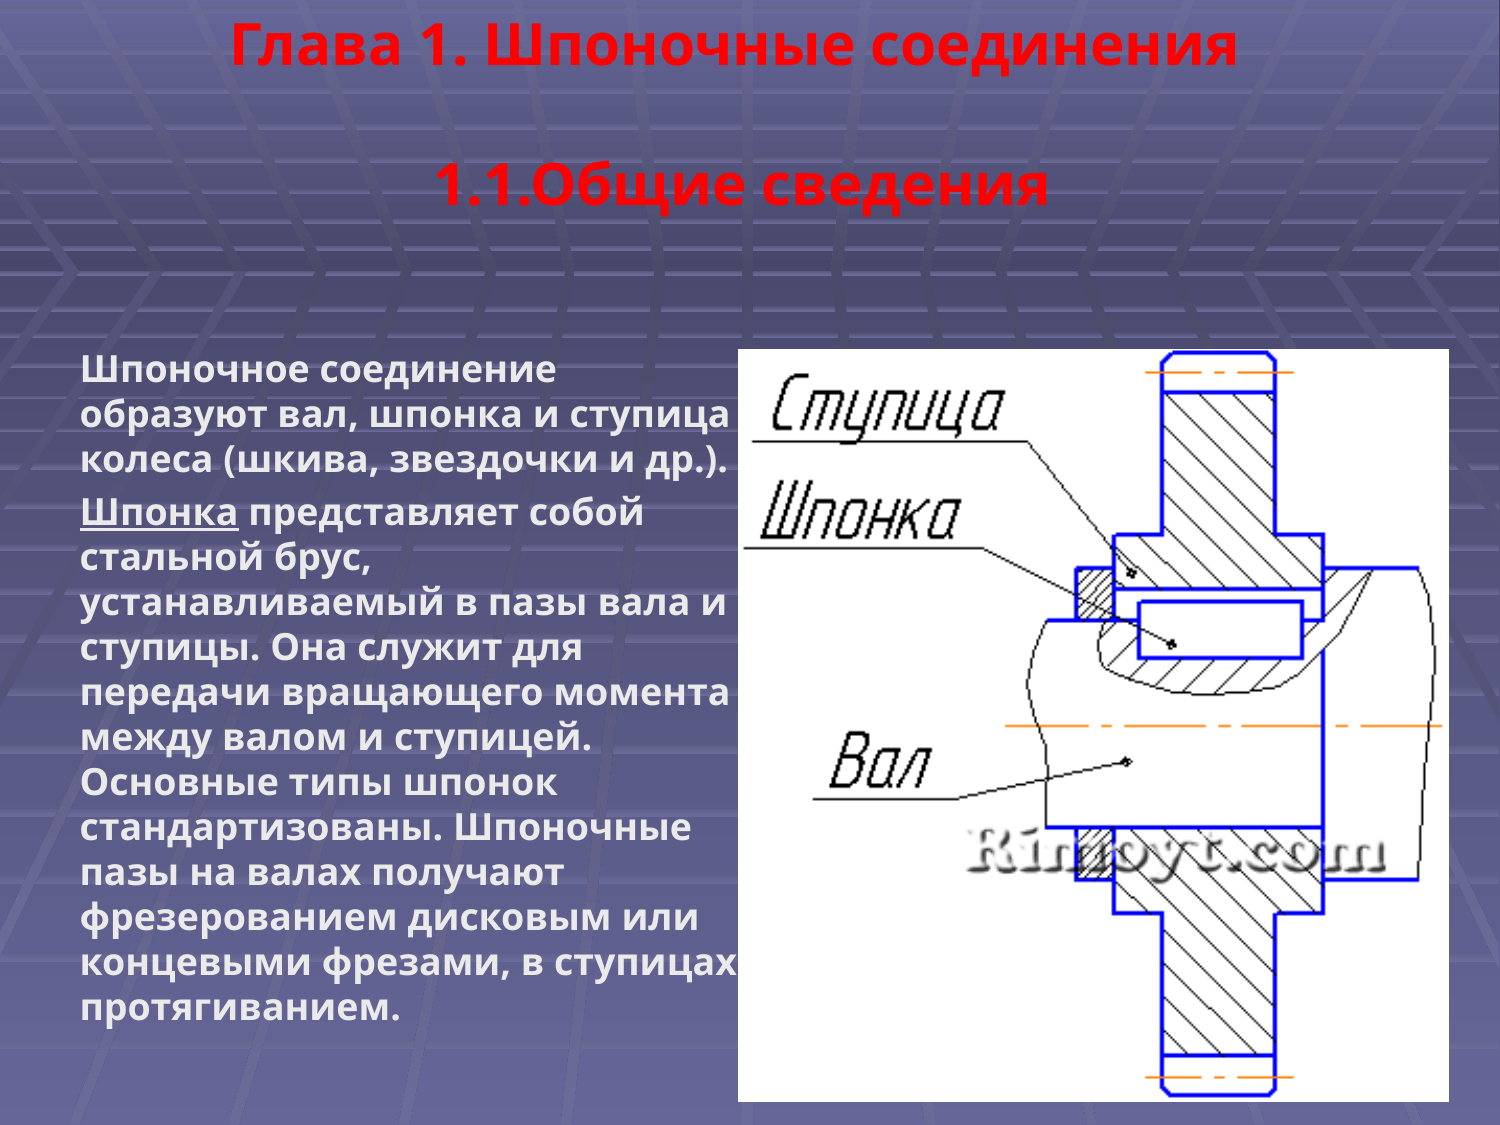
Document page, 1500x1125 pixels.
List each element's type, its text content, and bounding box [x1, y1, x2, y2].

title Глава 1. Шпоночные соединения 1.1.Общие сведения [64, 0, 1421, 268]
picture [738, 349, 1449, 1102]
subtitle Шпоночное соединение образуют вал, шпонка и ступица колеса (шкива, звездочки и др.). Шпонка представляет собой стальной брус, устанавливаемый в пазы вала и ступицы. Она служит для передачи вращающего момента между валом и ступицей. Основные типы шпонок стандартизованы. Шпоночные пазы на валах получают фрезерованием дисковым или концевыми фрезами, в ступицах протягиванием. [64, 338, 762, 1088]
